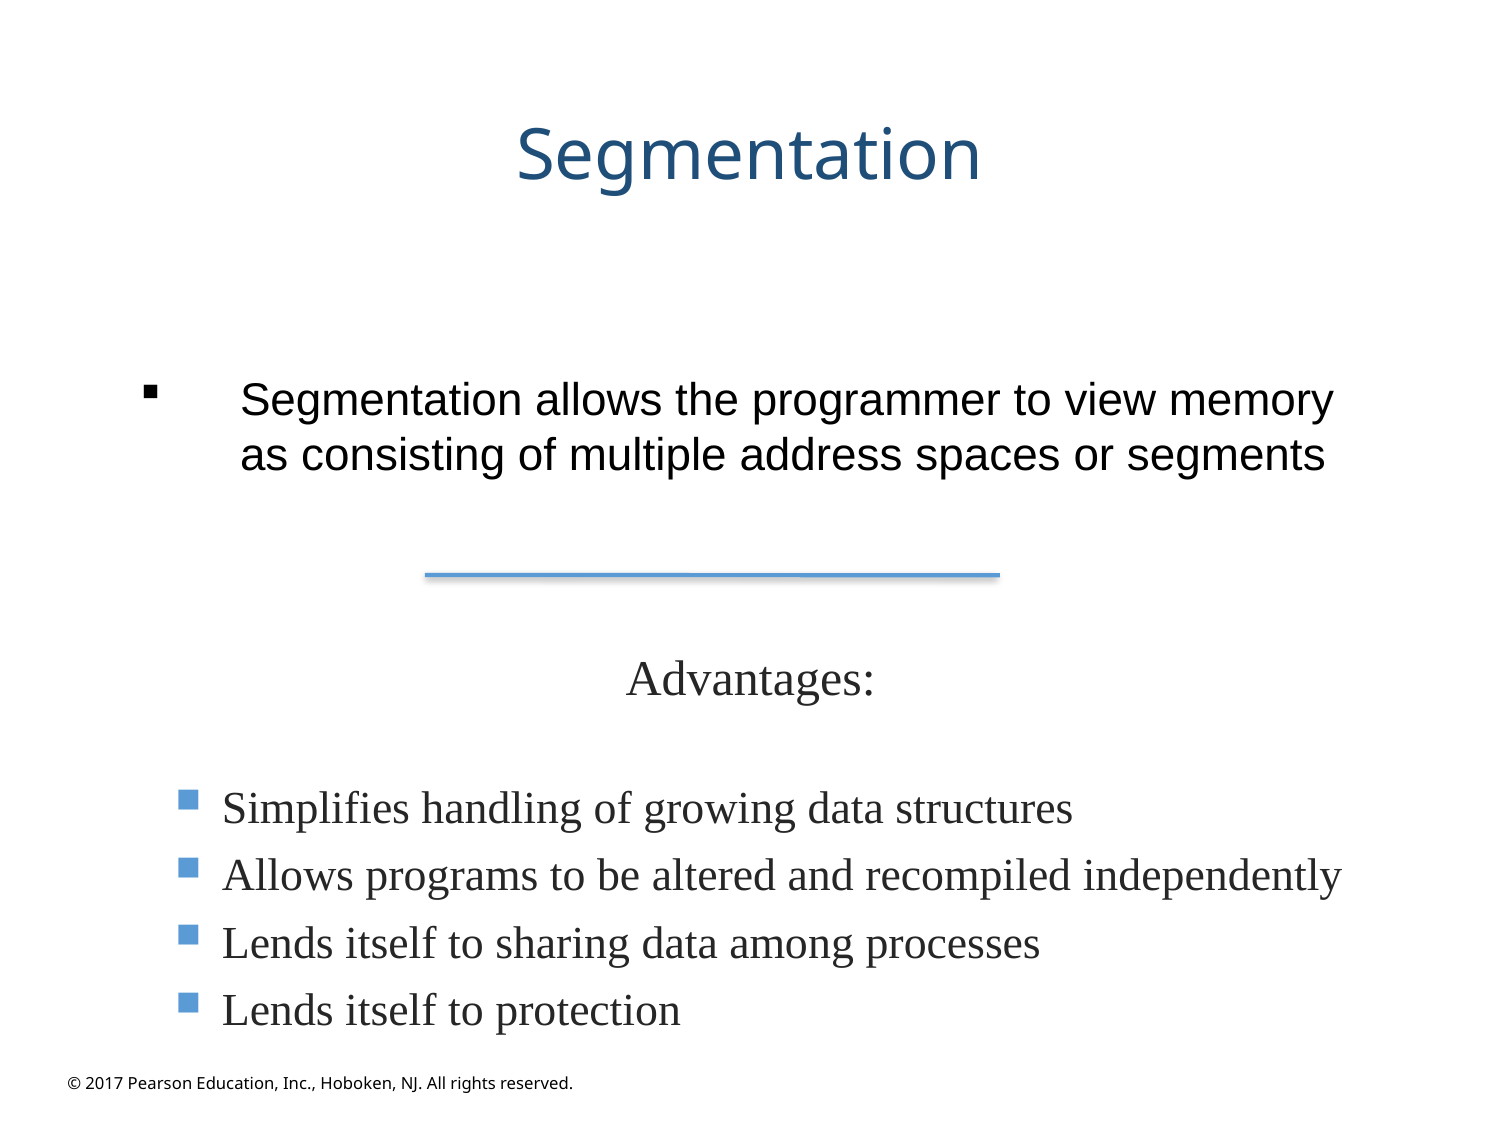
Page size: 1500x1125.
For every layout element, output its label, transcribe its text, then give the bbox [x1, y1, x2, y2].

footer © 2017 Pearson Education, Inc., Hoboken, NJ. All rights reserved. [51, 1064, 1213, 1125]
title Segmentation [108, 74, 1392, 238]
list Segmentation allows the programmer to view memory as consisting of multiple address spaces or segments [125, 362, 1375, 575]
text_box Advantages: Simplifies handling of growing data structures Allows programs to be altered and recompiled independently Lends itself to sharing data among processes Lends itself to protection [160, 637, 1359, 1098]
